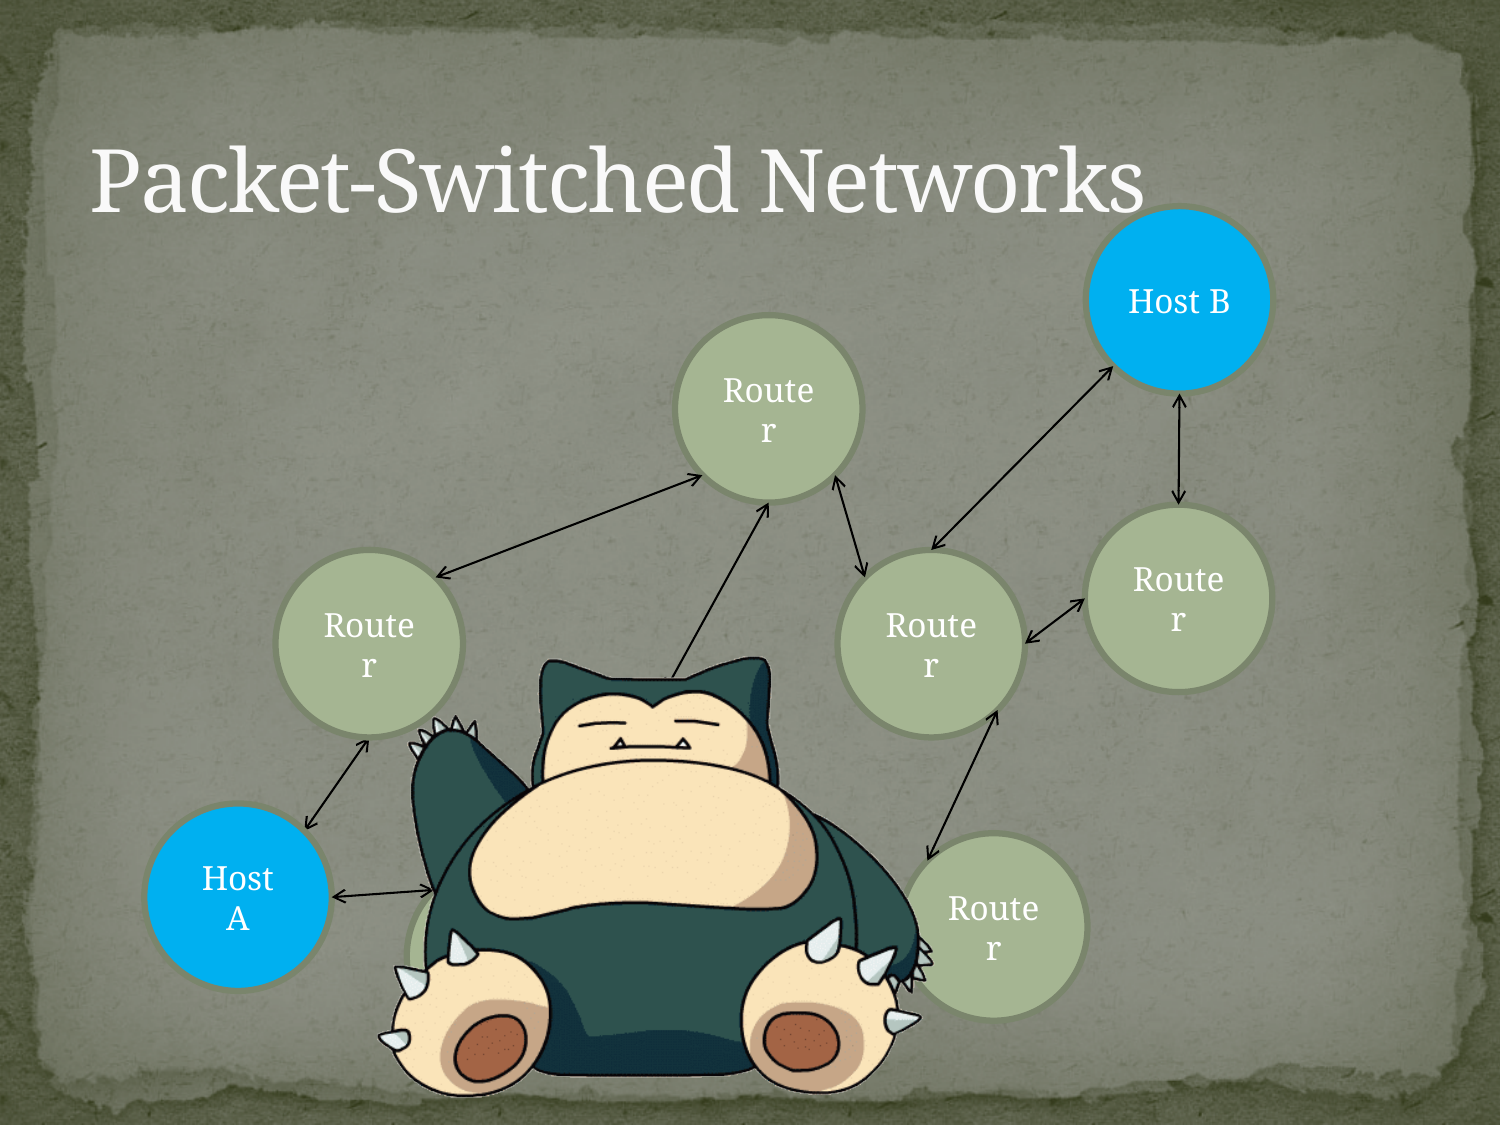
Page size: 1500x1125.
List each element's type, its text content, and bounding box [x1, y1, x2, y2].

text_box Host A [141, 800, 335, 995]
text_box Router [946, 831, 1091, 1024]
text_box Router [1082, 501, 1276, 696]
text_box Router [671, 311, 866, 506]
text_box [934, 369, 1112, 548]
text_box Host B [1082, 202, 1277, 397]
title Packet-Switched Networks [74, 37, 1425, 238]
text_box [837, 478, 863, 576]
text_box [946, 711, 996, 859]
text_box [1026, 601, 1083, 641]
text_box Router [272, 546, 466, 727]
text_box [438, 478, 701, 575]
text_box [306, 740, 364, 829]
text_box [666, 504, 767, 638]
picture [375, 649, 938, 1100]
text_box Router [834, 547, 1028, 708]
